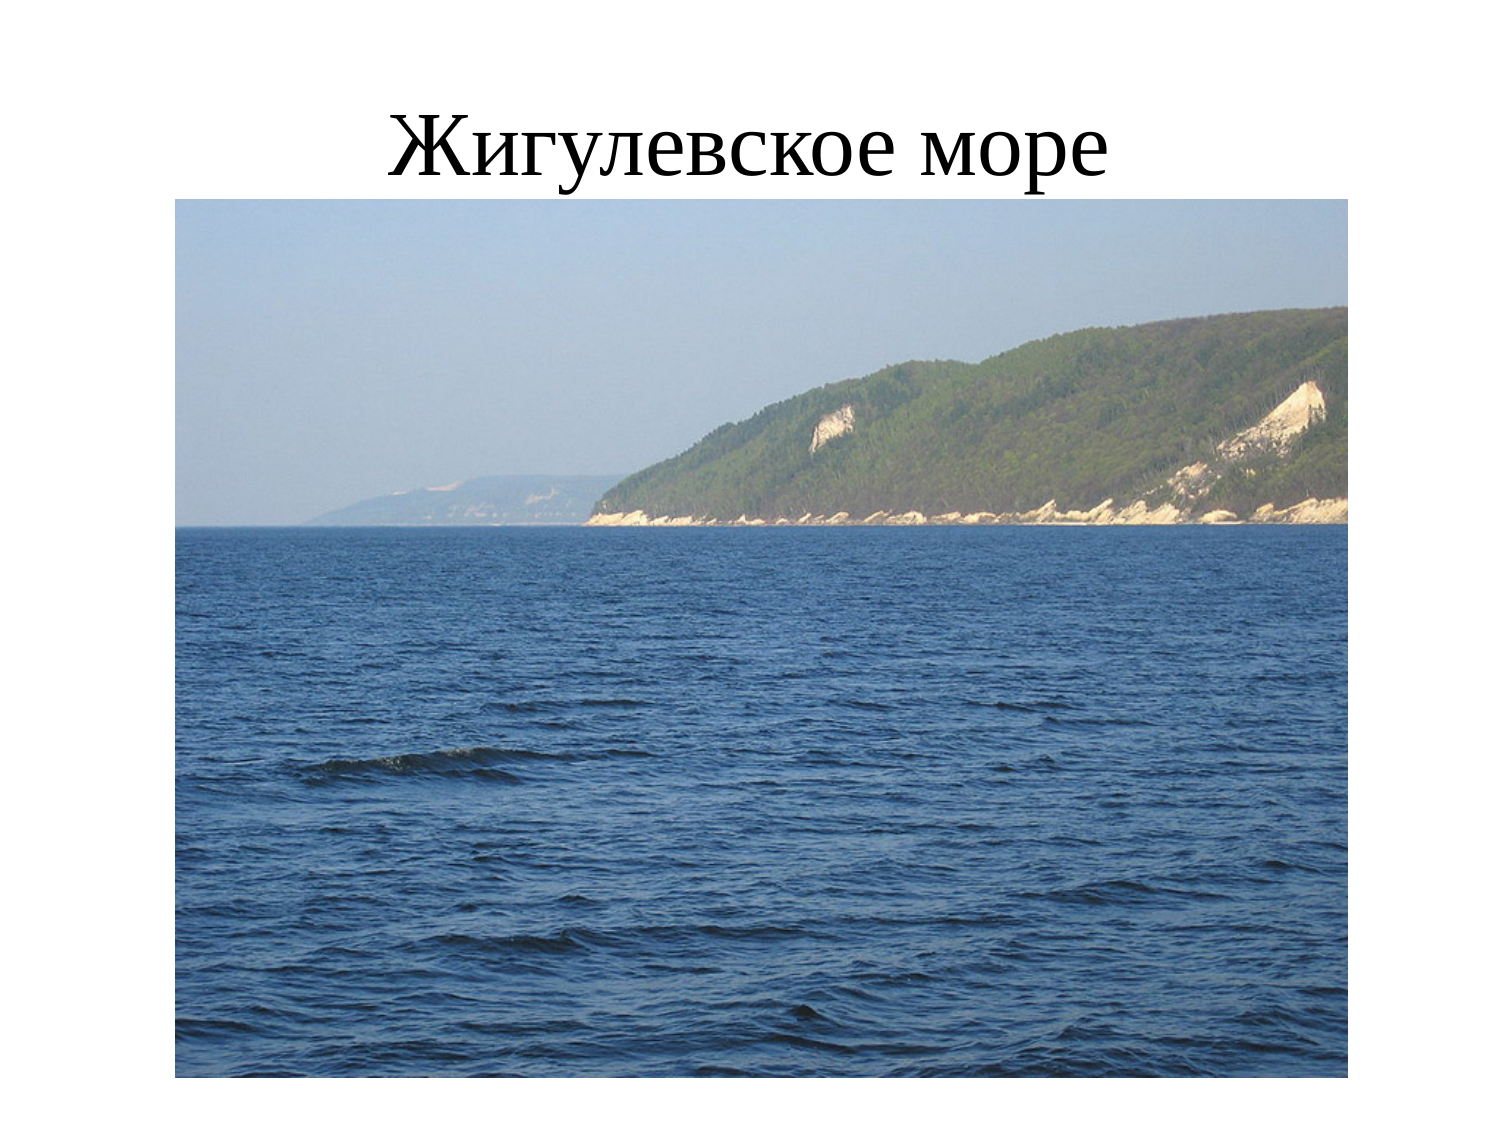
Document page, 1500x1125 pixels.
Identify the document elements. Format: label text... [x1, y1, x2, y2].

picture [175, 198, 1348, 1079]
title Жигулевское море [75, 45, 1425, 233]
